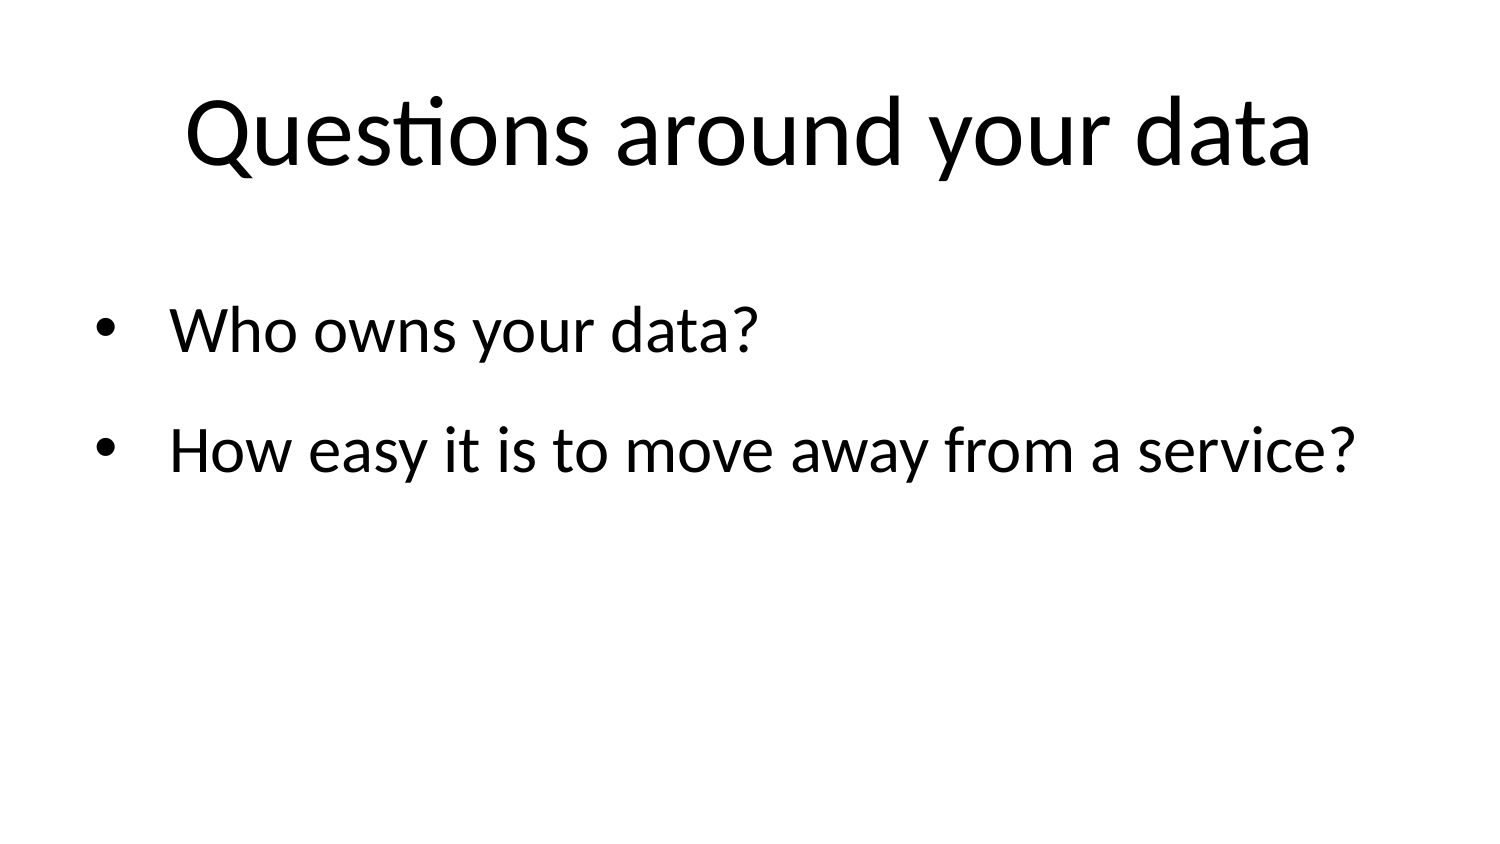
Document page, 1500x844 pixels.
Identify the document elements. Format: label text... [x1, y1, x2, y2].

text_box Questions around your data [74, 53, 1425, 198]
text_box Who owns your data? How easy it is to move away from a service? [74, 231, 1425, 594]
